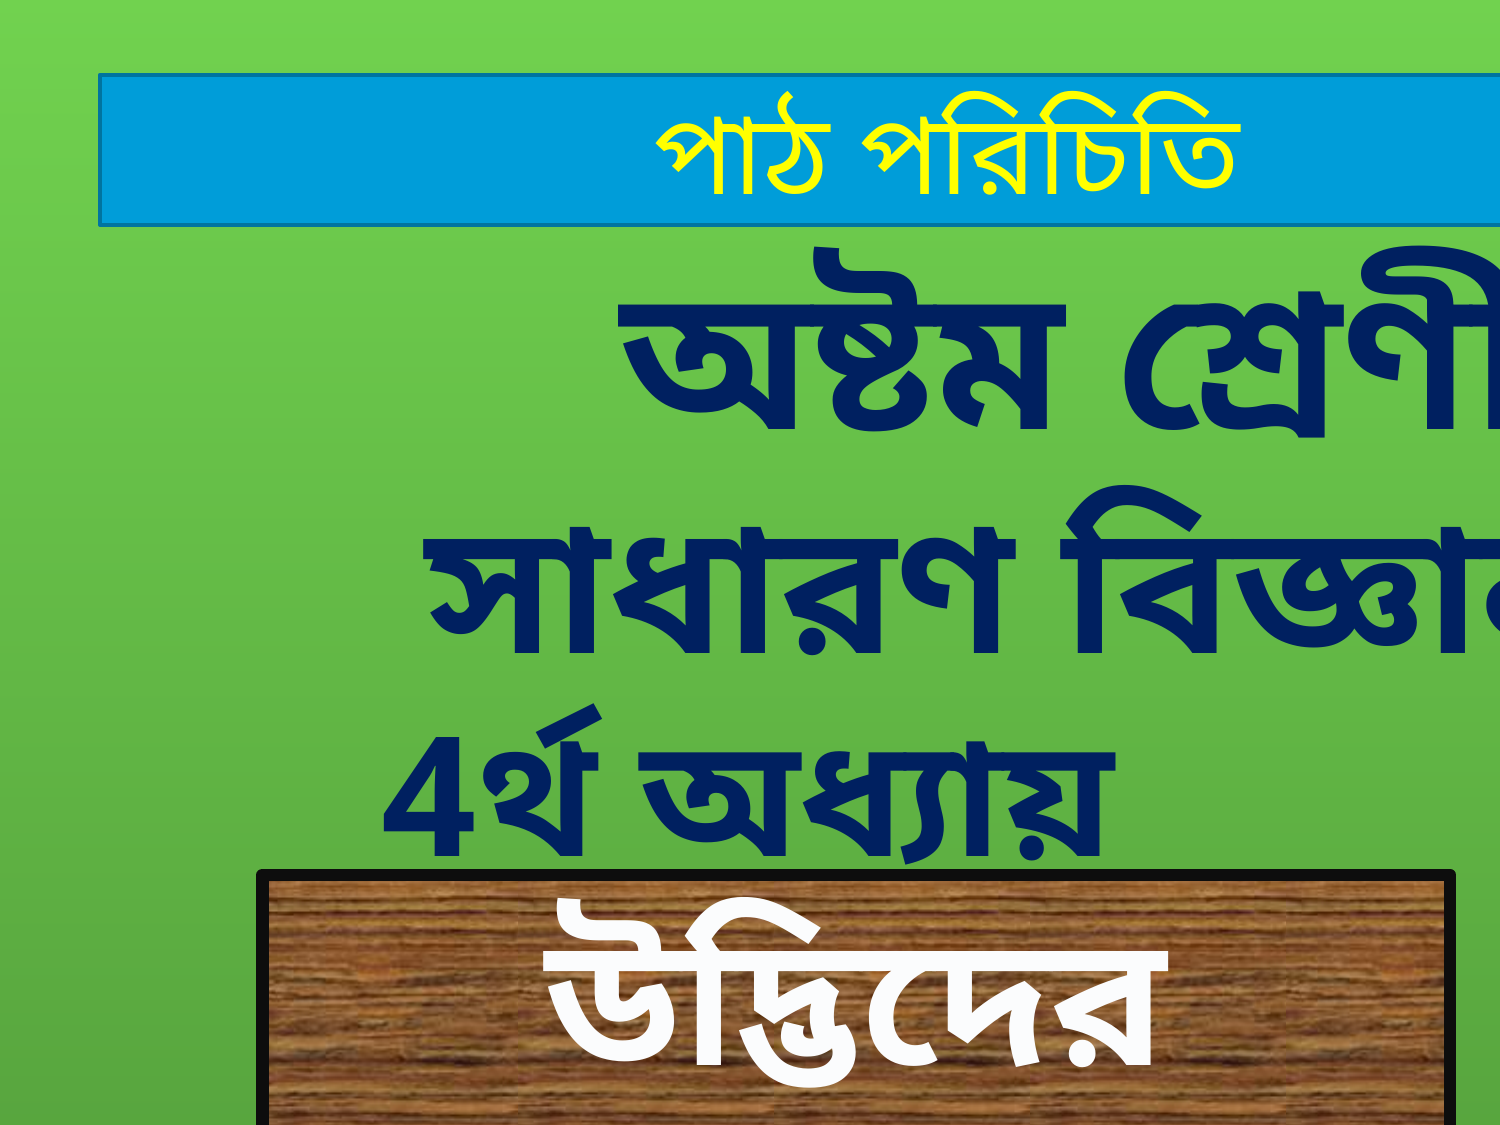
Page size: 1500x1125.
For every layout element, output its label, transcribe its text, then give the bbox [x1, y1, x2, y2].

text_box উদ্ভিদের অঙ্গসংস্থান [262, 874, 1450, 1125]
text_box অষ্টম শ্রেণী সাধারণ বিজ্ঞান 4র্থ অধ্যায় [0, 0, 1500, 1125]
text_box পাঠ পরিচিতি [98, 73, 1500, 227]
